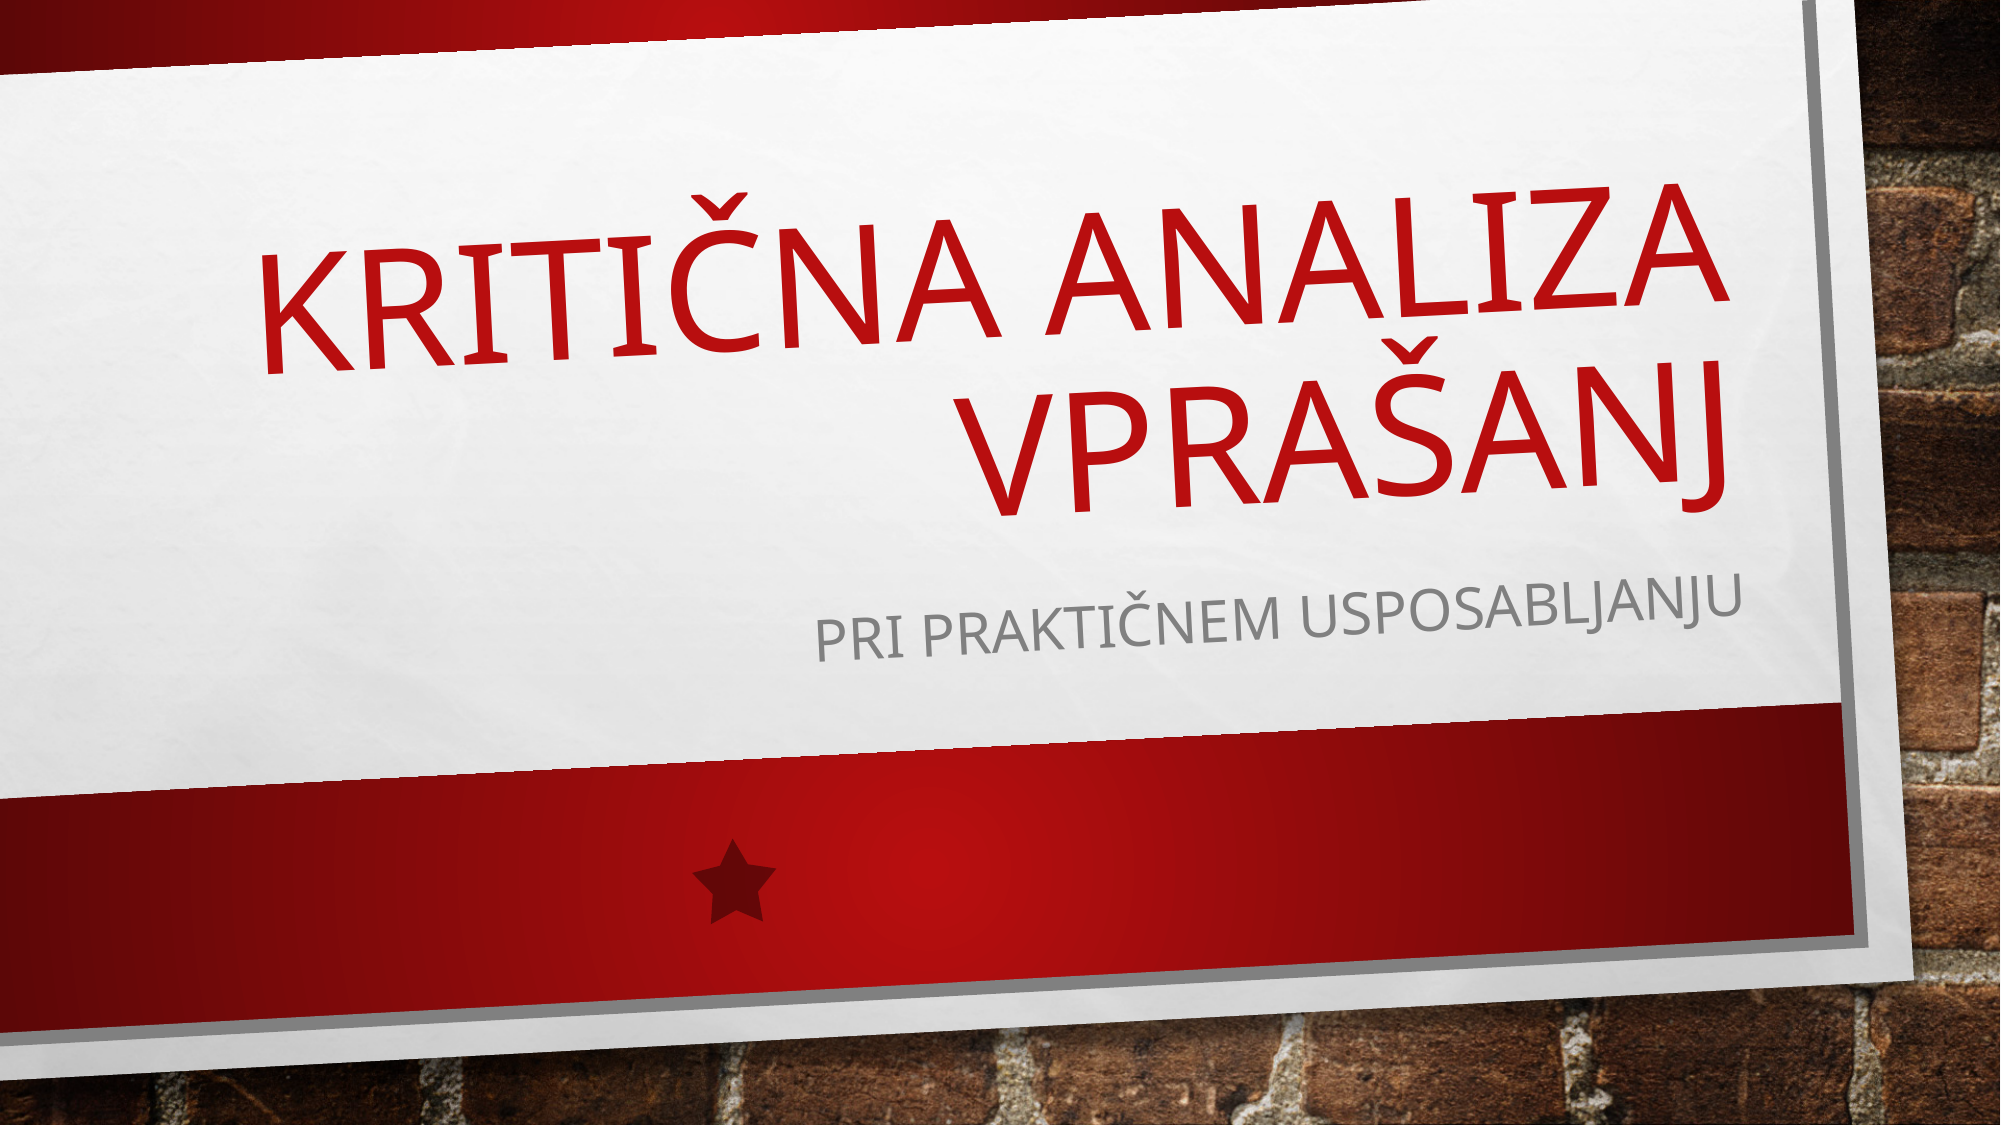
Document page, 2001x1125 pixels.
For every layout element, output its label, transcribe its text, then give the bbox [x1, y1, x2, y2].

title Kritična analiza vprašanj [135, 67, 1758, 605]
picture [0, 0, 2000, 1125]
subtitle Pri praktičnem usposabljanju [159, 533, 1763, 708]
